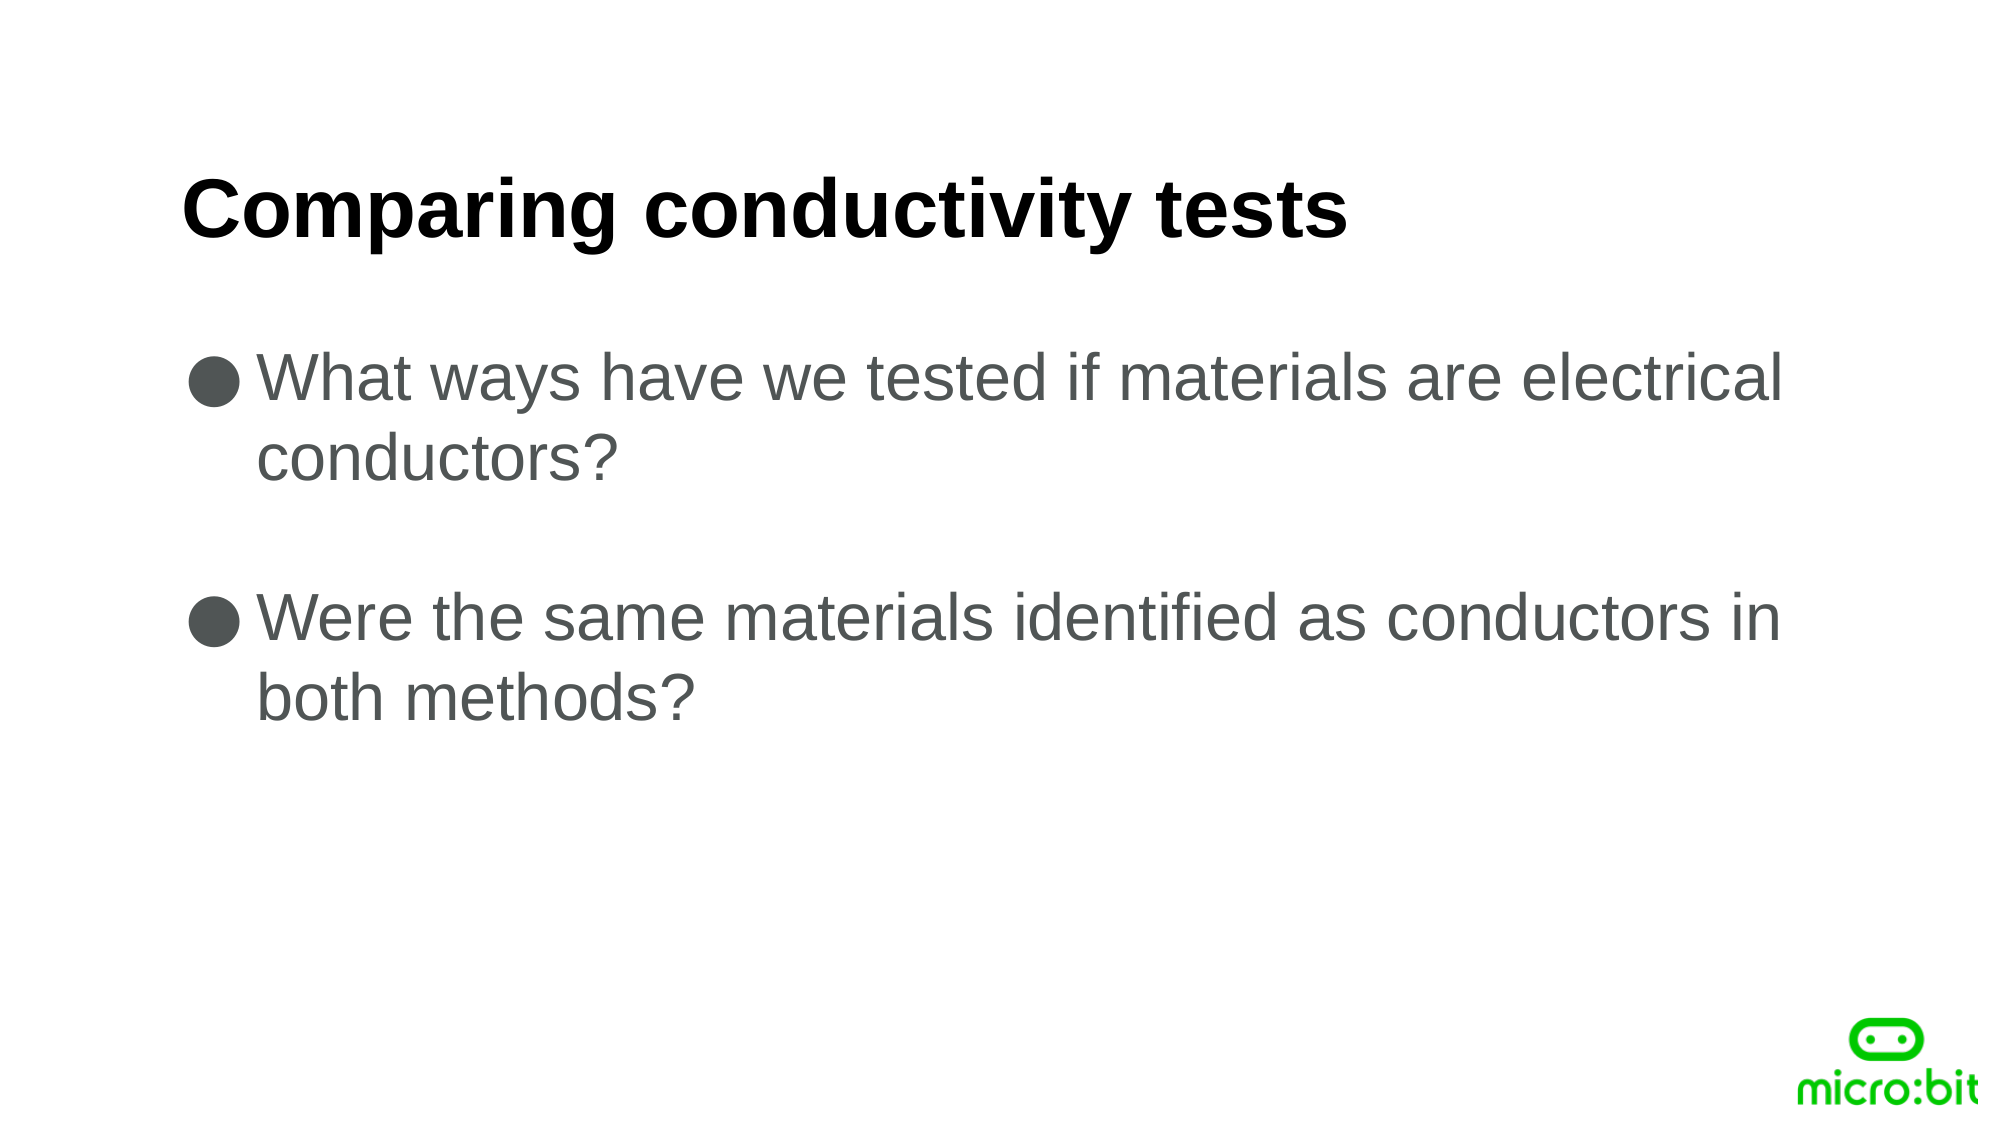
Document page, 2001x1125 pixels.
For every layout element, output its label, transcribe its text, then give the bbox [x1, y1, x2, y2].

picture [1797, 1017, 1978, 1106]
text_box Comparing conductivity tests What ways have we tested if materials are electrical conductors? Were the same materials identified as conductors in both methods? [166, 60, 1918, 884]
